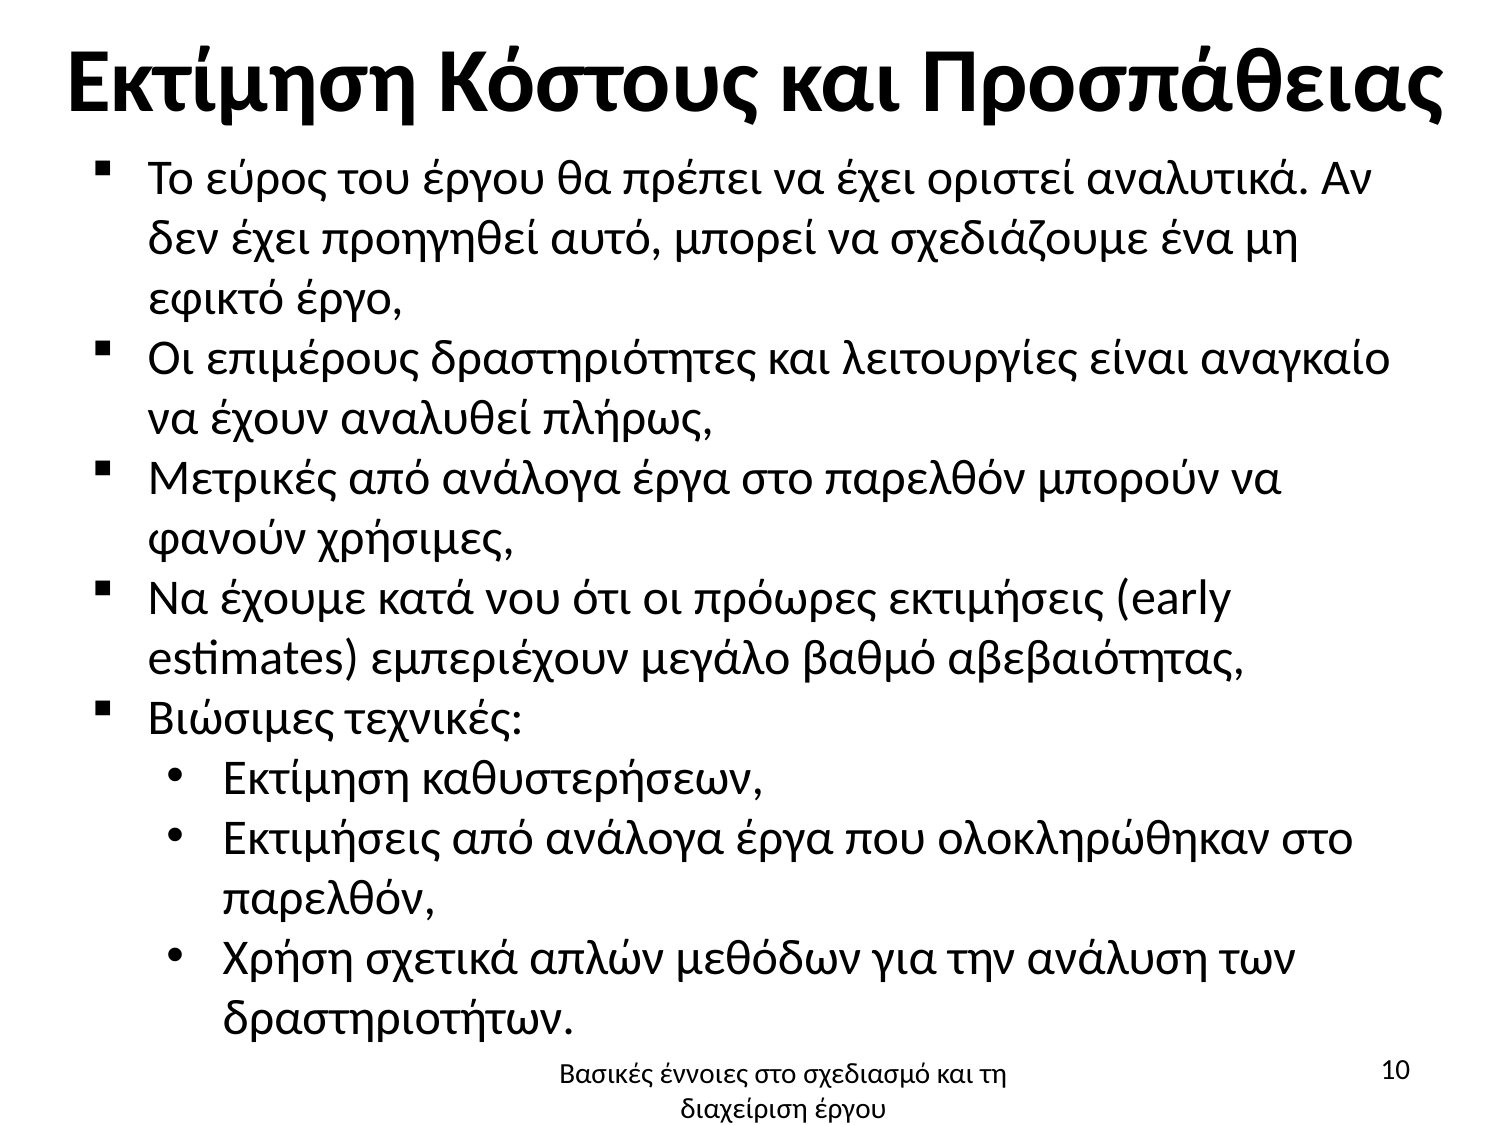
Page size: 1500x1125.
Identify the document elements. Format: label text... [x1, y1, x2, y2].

title Εκτίμηση Κόστους και Προσπάθειας [64, 0, 1447, 161]
text_box 10 [1074, 1042, 1425, 1103]
text_box Το εύρος του έργου θα πρέπει να έχει οριστεί αναλυτικά. Αν δεν έχει προηγηθεί αυτό, μπορεί να σχεδιάζουμε ένα μη εφικτό έργο, Οι επιμέρους δραστηριότητες και λειτουργίες είναι αναγκαίο να έχουν αναλυθεί πλήρως, Μετρικές από ανάλογα έργα στο παρελθόν μπορούν να φανούν χρήσιμες, Να έχουμε κατά νου ότι οι πρόωρες εκτιμήσεις (early estimates) εμπεριέχουν μεγάλο βαθμό αβεβαιότητας, Βιώσιμες τεχνικές: Εκτίμηση καθυστερήσεων, Εκτιμήσεις από ανάλογα έργα που ολοκληρώθηκαν στο παρελθόν, Χρήση σχετικά απλών μεθόδων για την ανάλυση των δραστηριοτήτων. [76, 137, 1425, 1052]
text_box Βασικές έννοιες στο σχεδιασμό και τη διαχείριση έργου [521, 1046, 1046, 1125]
